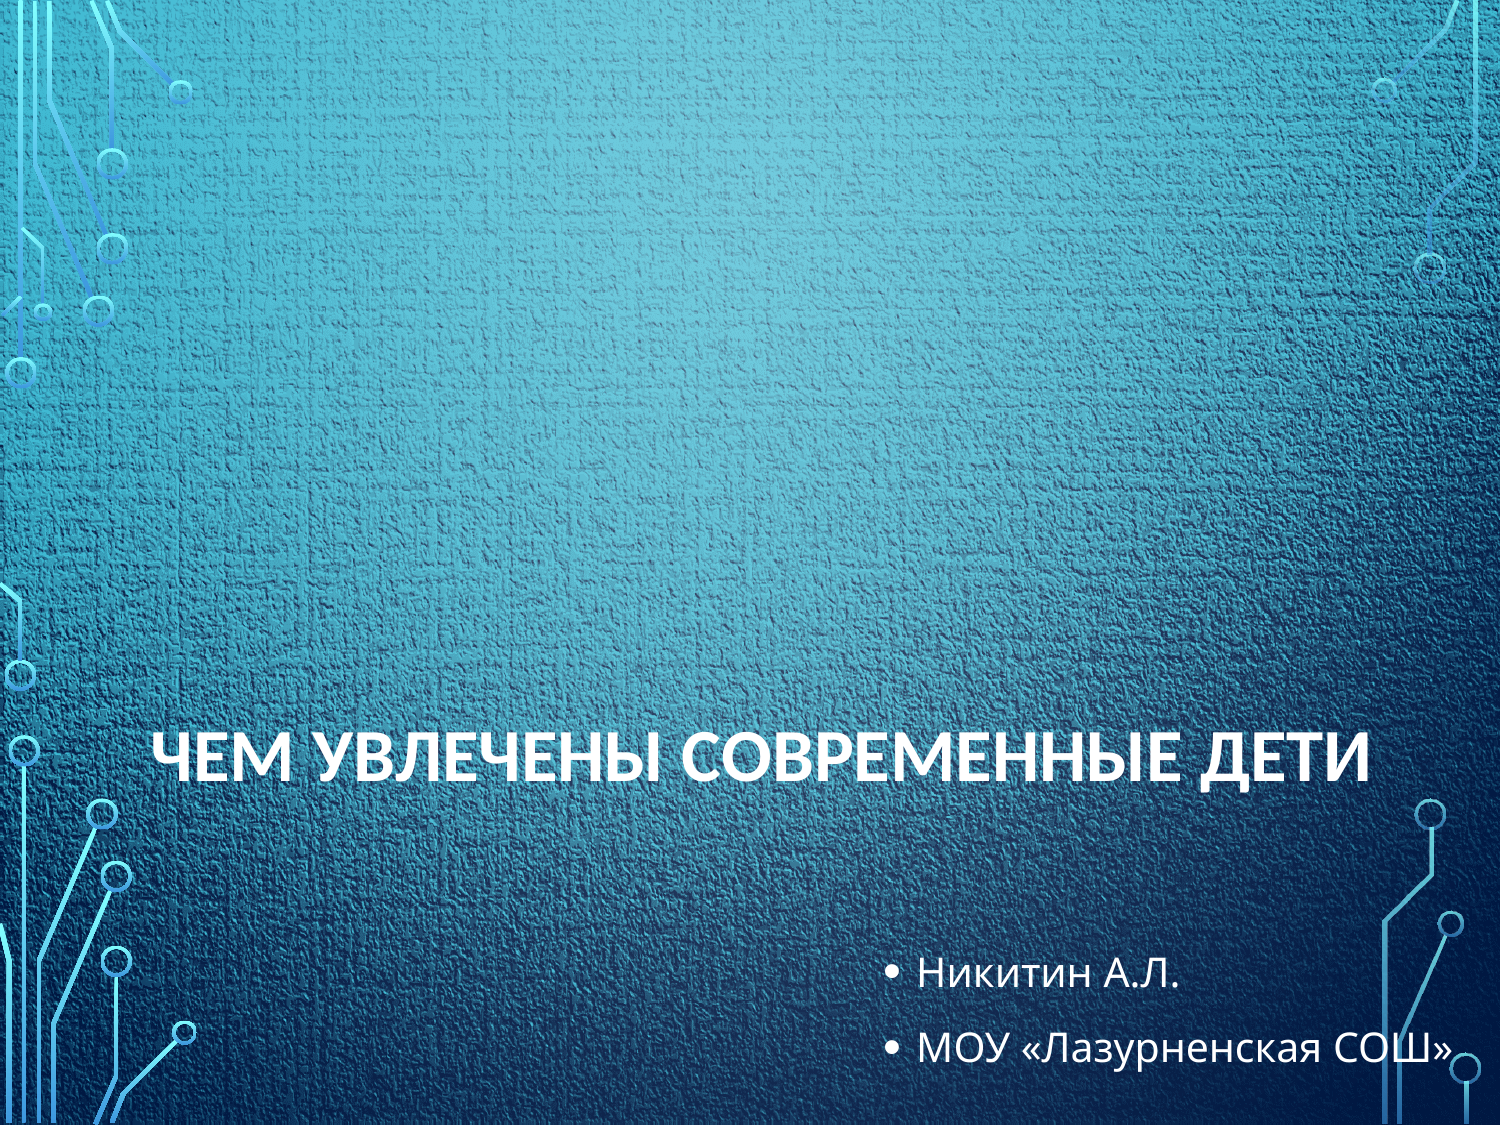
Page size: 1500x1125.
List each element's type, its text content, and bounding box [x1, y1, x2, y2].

list Никитин А.Л. МОУ «Лазурненская СОШ» [868, 928, 1475, 1106]
title Чем увлечены современные дети [50, 645, 1475, 870]
